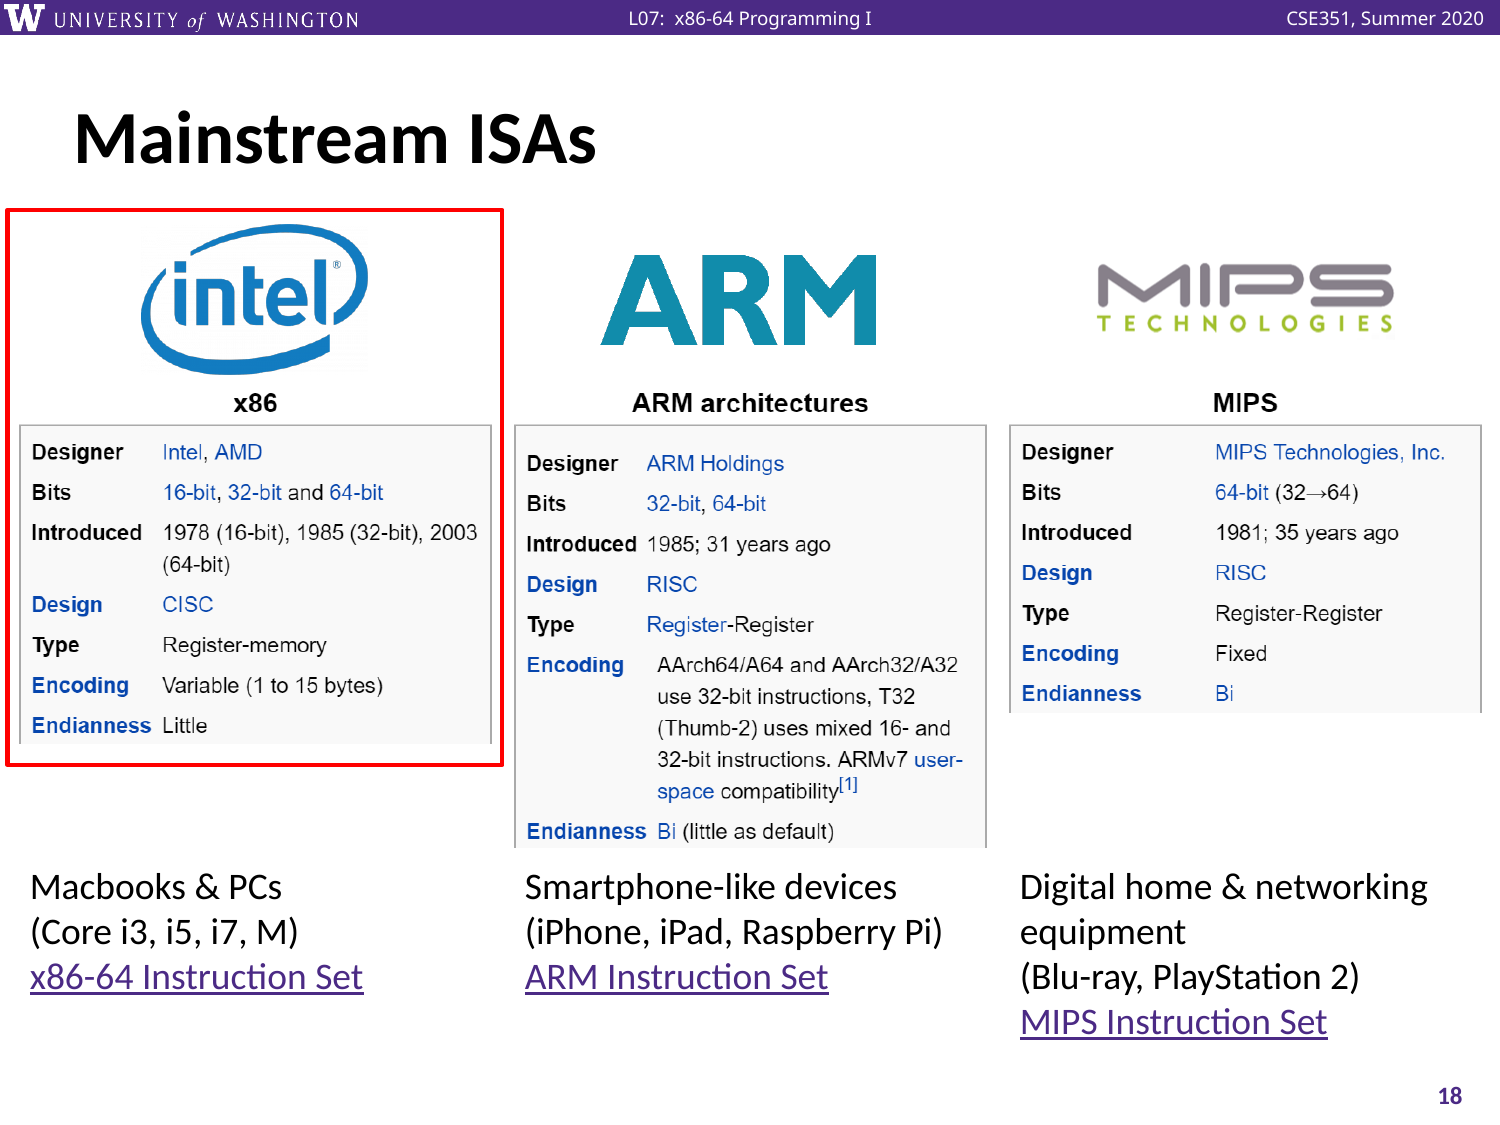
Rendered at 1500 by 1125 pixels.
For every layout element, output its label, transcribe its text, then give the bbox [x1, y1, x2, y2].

slide_number 18 [1400, 1065, 1500, 1125]
text_box [5, 208, 504, 767]
text_box Digital home & networking equipment (Blu-ray, PlayStation 2) MIPS Instruction Set [1004, 854, 1485, 1035]
picture [599, 255, 901, 345]
picture [509, 389, 991, 848]
picture [4, 4, 358, 32]
title Mainstream ISAs [58, 71, 1438, 197]
picture [14, 389, 496, 744]
picture [141, 224, 369, 376]
text_box Smartphone-like devices (iPhone, iPad, Raspberry Pi) ARM Instruction Set [509, 855, 990, 1035]
picture [1094, 257, 1396, 343]
text_box Macbooks & PCs (Core i3, i5, i7, M) x86-64 Instruction Set [14, 854, 495, 1035]
picture [1004, 389, 1486, 714]
